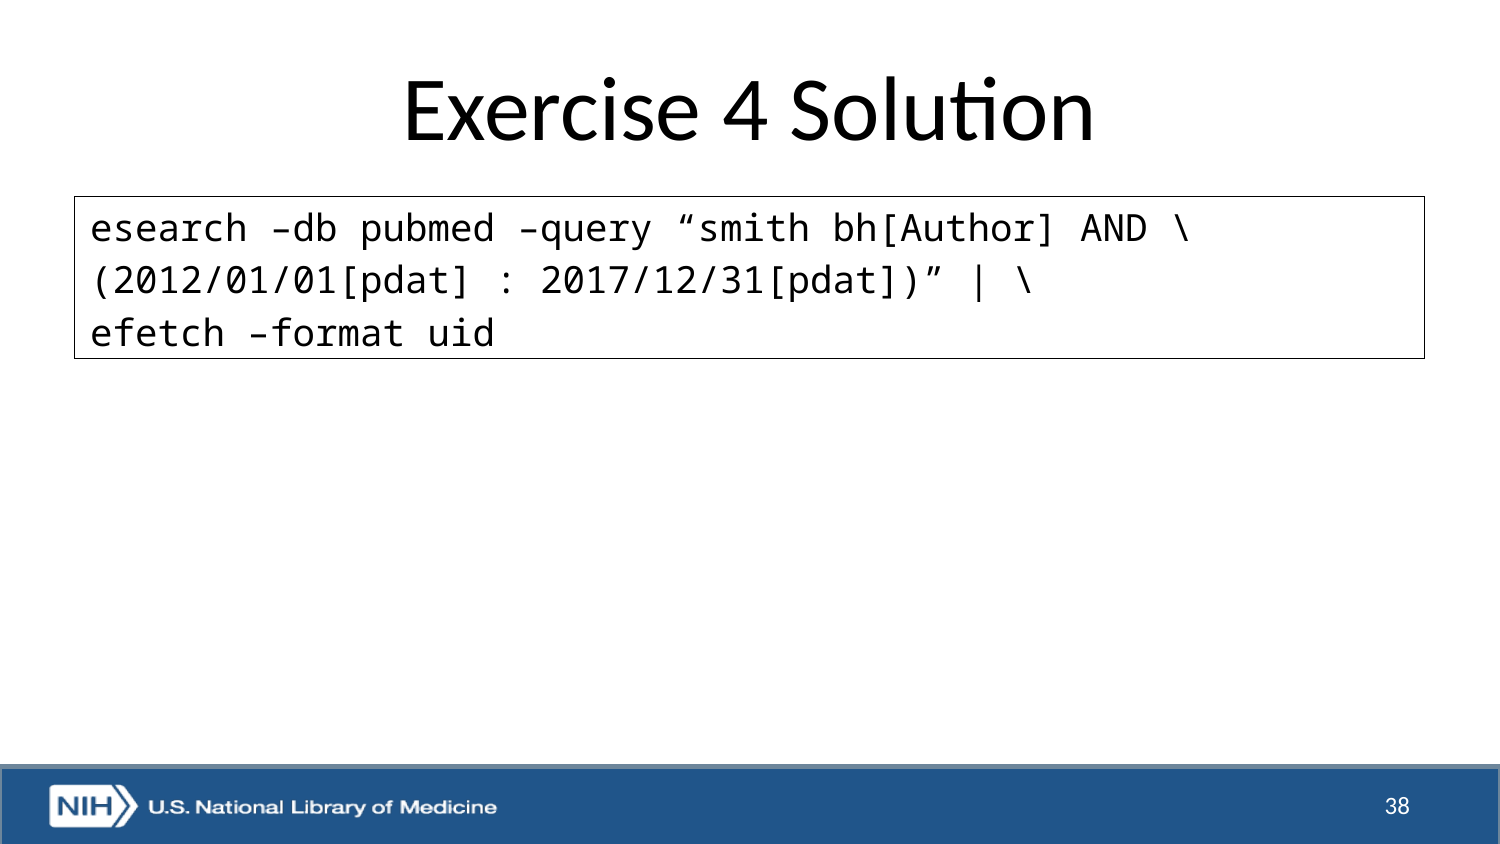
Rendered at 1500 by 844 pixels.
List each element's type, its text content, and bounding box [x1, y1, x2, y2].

picture [12, 766, 504, 844]
slide_number 38 [1074, 782, 1425, 827]
title Exercise 4 Solution [75, 33, 1425, 175]
text_box esearch –db pubmed –query “smith bh[Author] AND \ (2012/01/01[pdat] : 2017/12/31[pdat])” | \ efetch –format uid [74, 196, 1425, 359]
